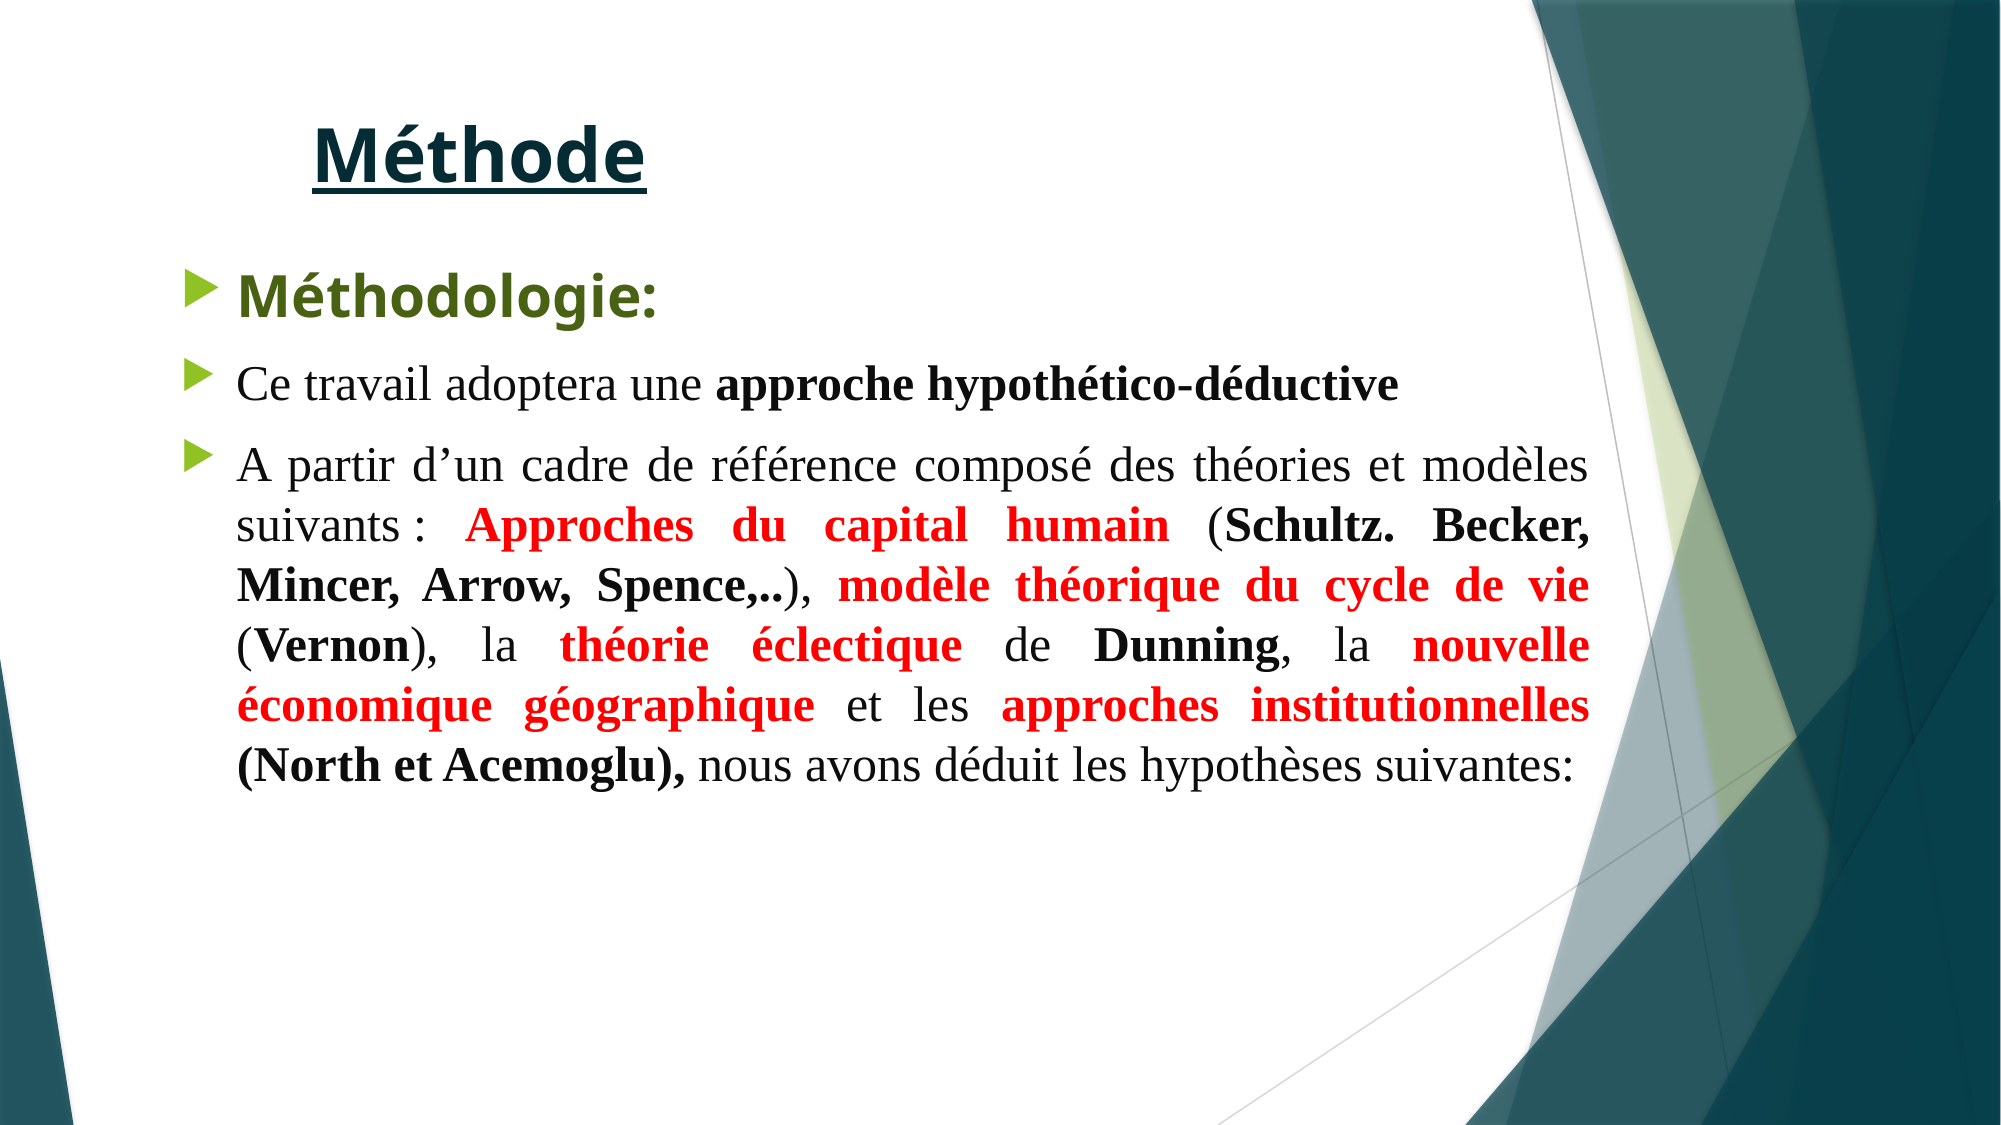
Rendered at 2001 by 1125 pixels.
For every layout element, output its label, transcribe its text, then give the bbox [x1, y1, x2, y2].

list Méthodologie: Ce travail adoptera une approche hypothético-déductive A partir d’un cadre de référence composé des théories et modèles suivants : Approches du capital humain (Schultz. Becker, Mincer, Arrow, Spence,..), modèle théorique du cycle de vie (Vernon), la théorie éclectique de Dunning, la nouvelle économique géographique et les approches institutionnelles (North et Acemoglu), nous avons déduit les hypothèses suivantes: [165, 251, 1606, 1109]
title Méthode [296, 99, 1522, 237]
